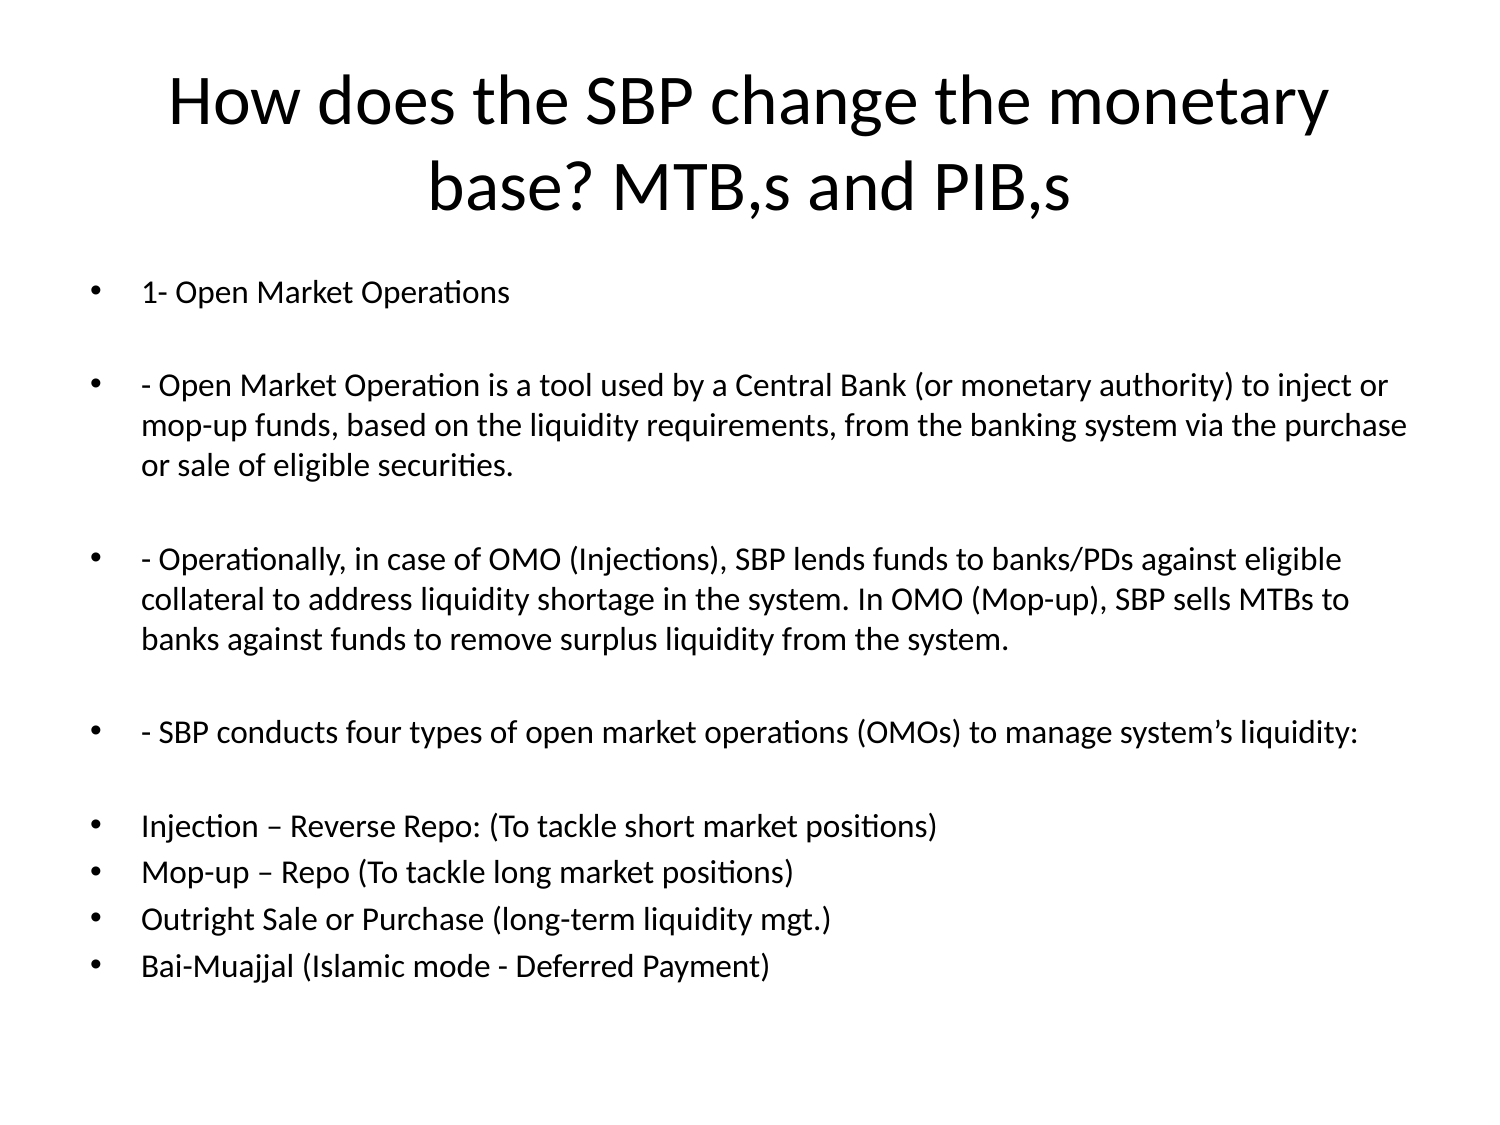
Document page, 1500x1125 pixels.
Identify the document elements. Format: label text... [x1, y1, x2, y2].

list 1- Open Market Operations - Open Market Operation is a tool used by a Central Bank (or monetary authority) to inject or mop-up funds, based on the liquidity requirements, from the banking system via the purchase or sale of eligible securities. - Operationally, in case of OMO (Injections), SBP lends funds to banks/PDs against eligible collateral to address liquidity shortage in the system. In OMO (Mop-up), SBP sells MTBs to banks against funds to remove surplus liquidity from the system. - SBP conducts four types of open market operations (OMOs) to manage system’s liquidity: Injection – Reverse Repo: (To tackle short market positions) Mop-up – Repo (To tackle long market positions) Outright Sale or Purchase (long-term liquidity mgt.) Bai-Muajjal (Islamic mode - Deferred Payment) [75, 262, 1425, 1005]
title How does the SBP change the monetary base? MTB,s and PIB,s [75, 45, 1425, 233]
